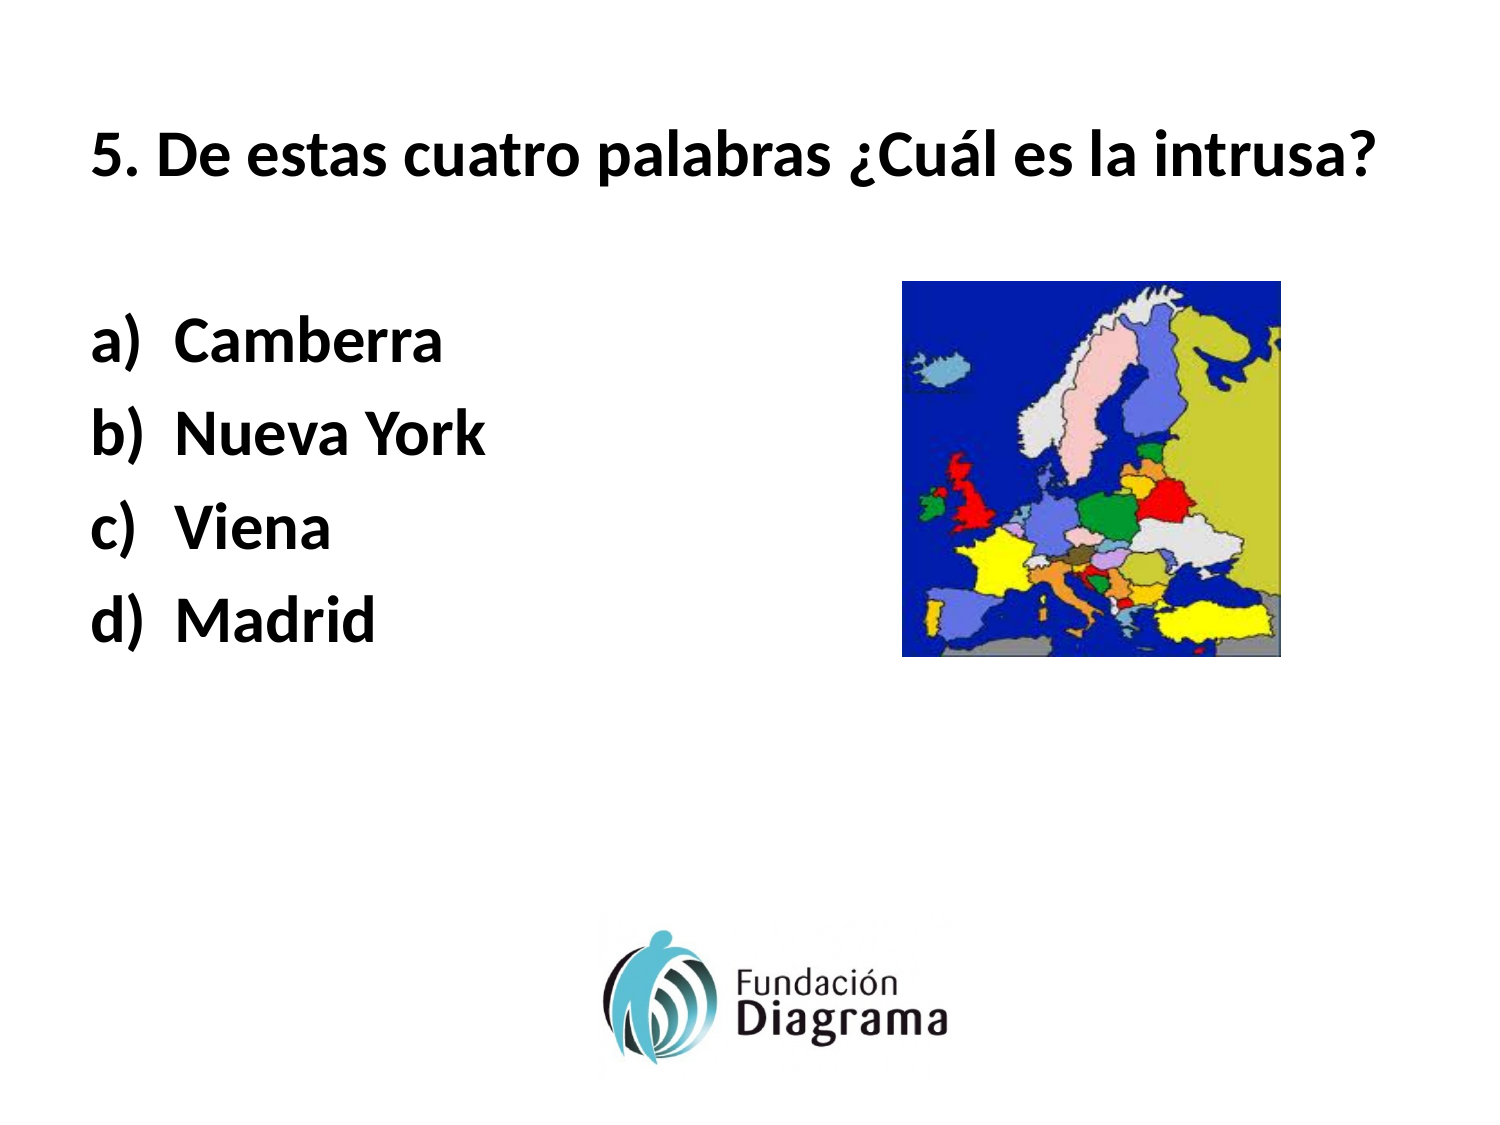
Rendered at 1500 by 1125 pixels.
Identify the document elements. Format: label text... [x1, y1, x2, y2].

list 5. De estas cuatro palabras ¿Cuál es la intrusa? Camberra Nueva York Viena Madrid [75, 101, 1425, 1006]
picture [597, 913, 953, 1081]
picture [902, 280, 1281, 657]
